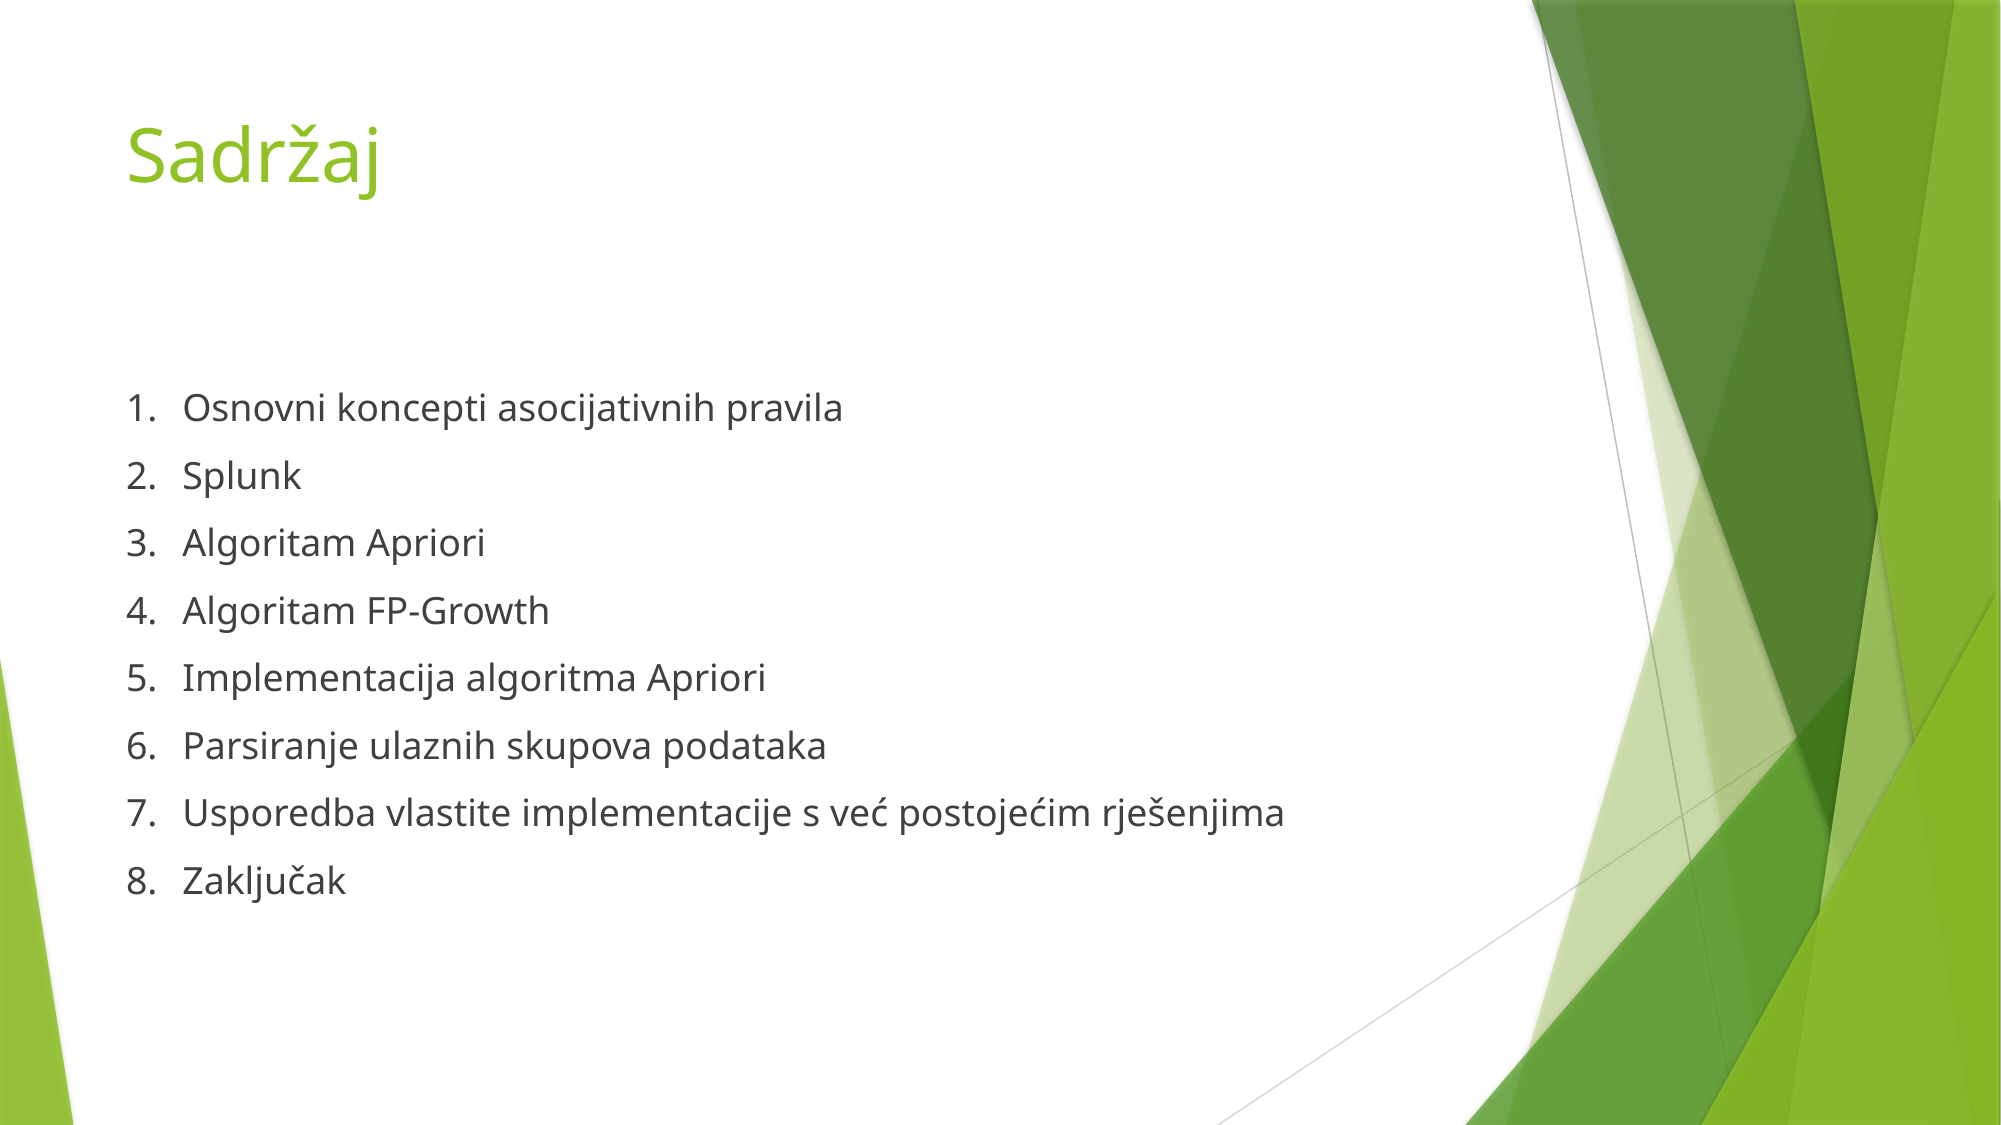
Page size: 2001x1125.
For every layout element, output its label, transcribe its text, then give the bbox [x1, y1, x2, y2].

title Sadržaj [111, 99, 1522, 317]
list Osnovni koncepti asocijativnih pravila Splunk Algoritam Apriori Algoritam FP-Growth Implementacija algoritma Apriori Parsiranje ulaznih skupova podataka Usporedba vlastite implementacije s već postojećim rješenjima Zaključak [111, 354, 1522, 992]
